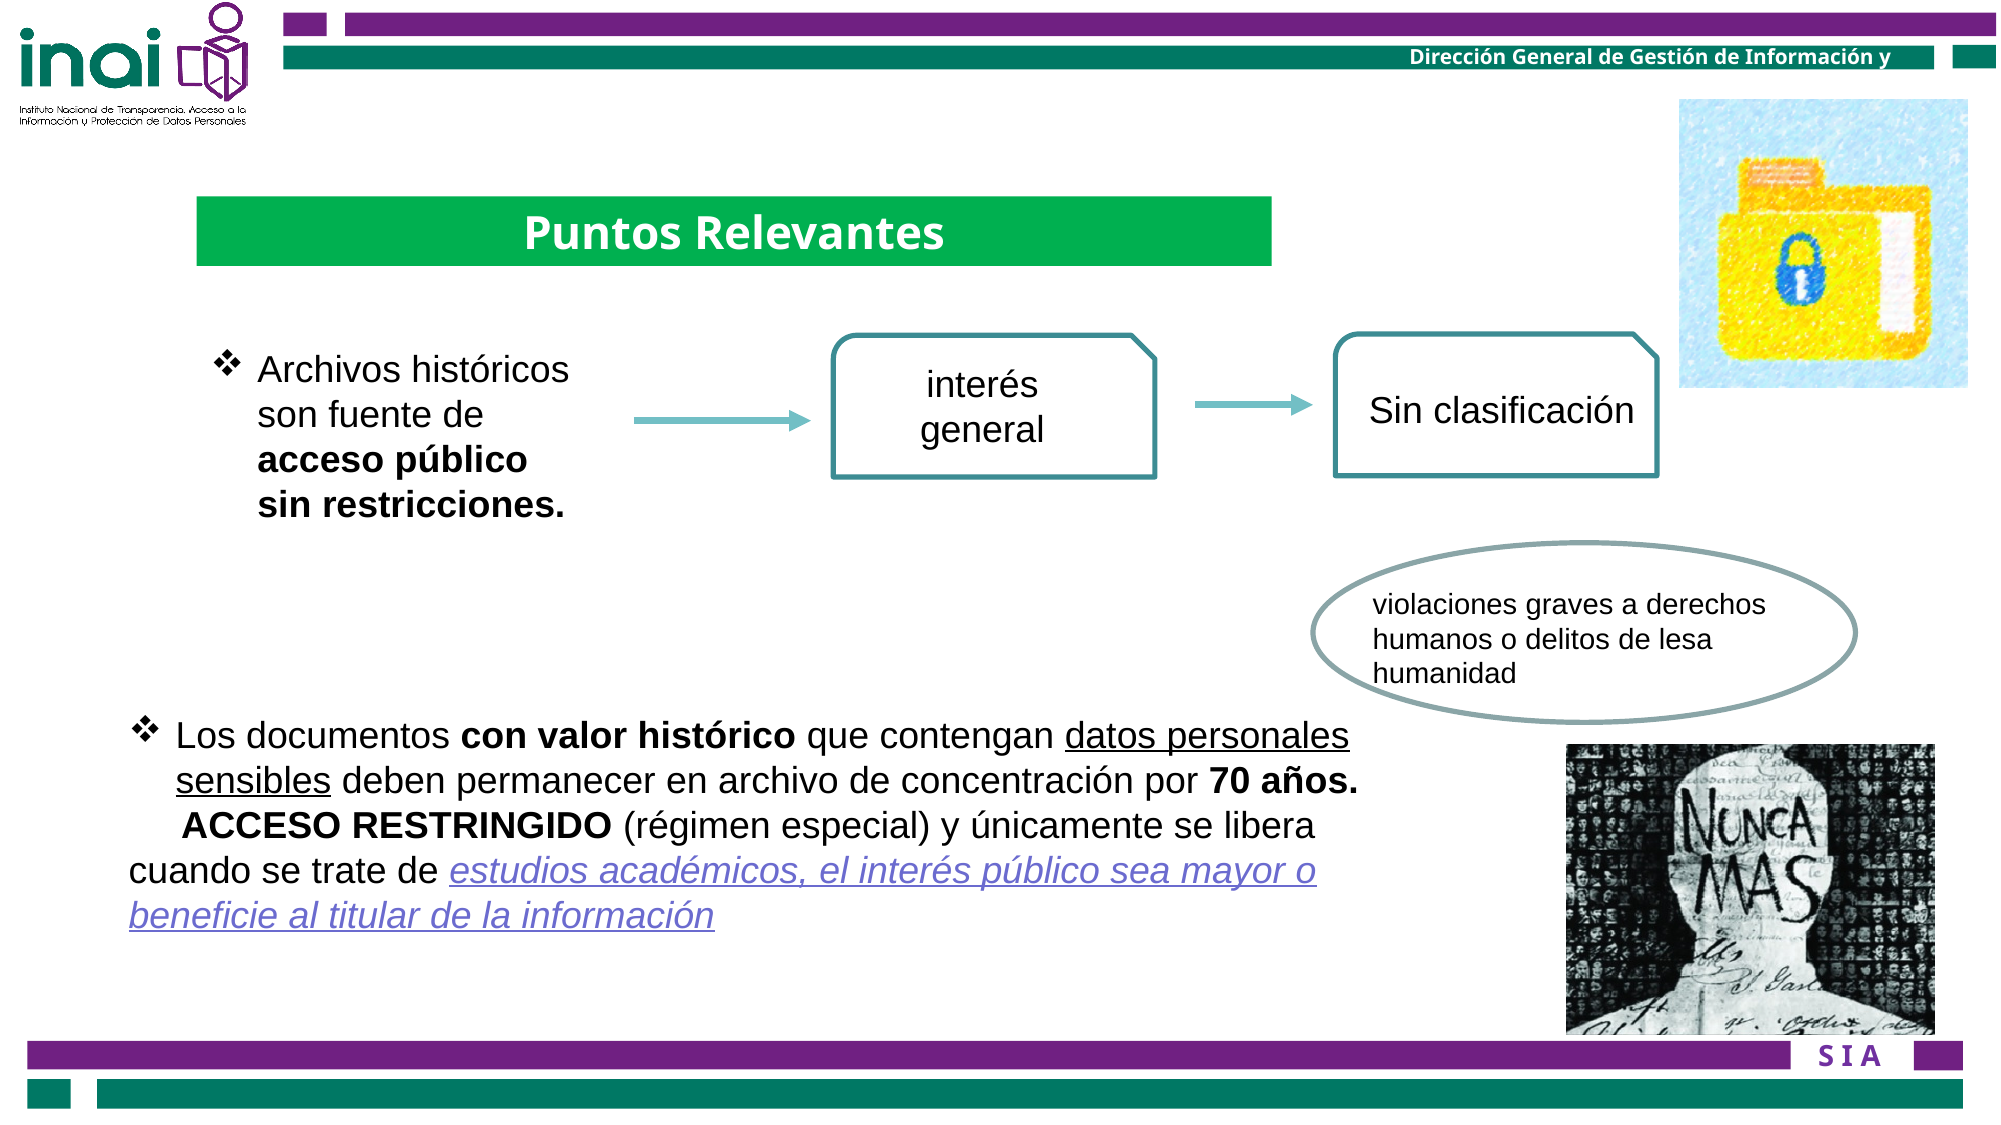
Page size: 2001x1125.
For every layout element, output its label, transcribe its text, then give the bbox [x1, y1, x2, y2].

text_box [1310, 580, 1358, 685]
text_box Sin clasificación [1354, 379, 1661, 439]
text_box [1391, 698, 1777, 725]
text_box Los documentos con valor histórico que contengan datos personales sensibles deben permanecer en archivo de concentración por 70 años. ACCESO RESTRINGIDO (régimen especial) y únicamente se libera cuando se trate de estudios académicos, el interés público sea mayor o beneficie al titular de la información [114, 703, 1428, 944]
text_box [1333, 331, 1660, 478]
text_box Puntos Relevantes [196, 196, 1272, 266]
text_box violaciones graves a derechos humanos o delitos de lesa humanidad [1358, 577, 1856, 698]
text_box Archivos históricos son fuente de acceso público sin restricciones. [195, 338, 599, 533]
text_box interés general [846, 353, 1119, 458]
text_box [1365, 540, 1803, 577]
text_box [831, 333, 1157, 480]
picture [1678, 98, 1968, 388]
picture [20, 2, 248, 126]
picture [1566, 743, 1935, 1036]
